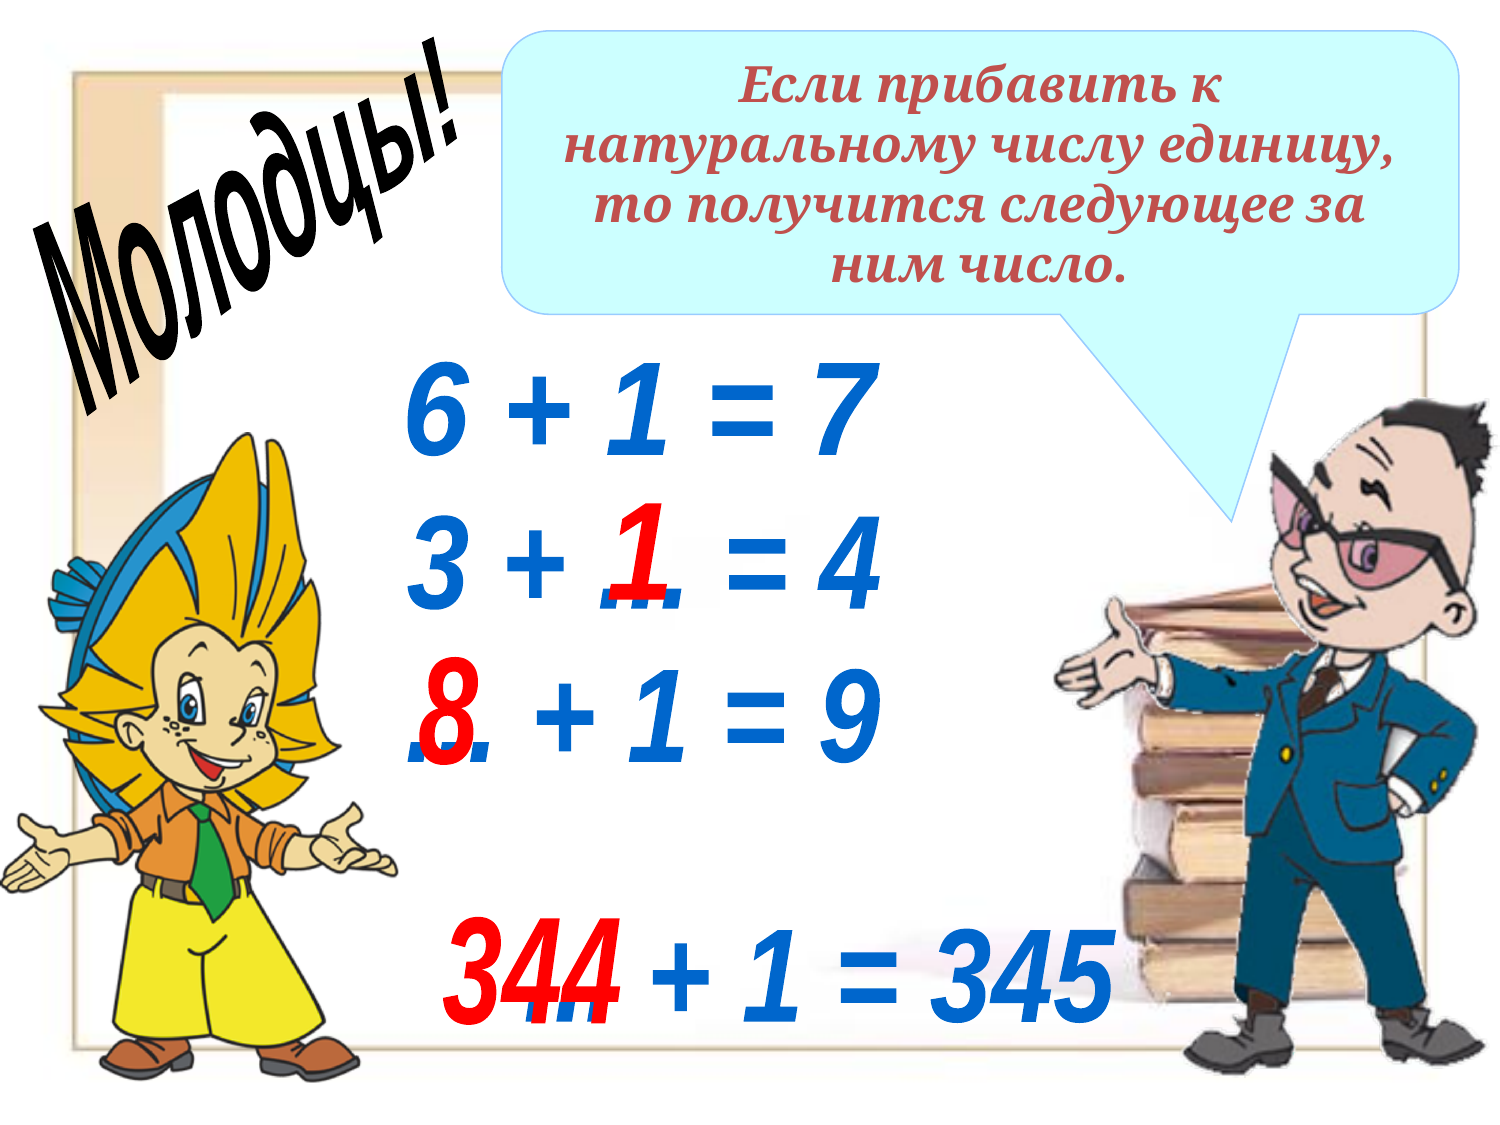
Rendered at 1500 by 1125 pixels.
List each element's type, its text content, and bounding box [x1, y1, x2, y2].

text_box Если прибавить к натуральному числу единицу, то получится следующее за ним число. [501, 30, 1459, 395]
picture [0, 0, 1500, 1125]
